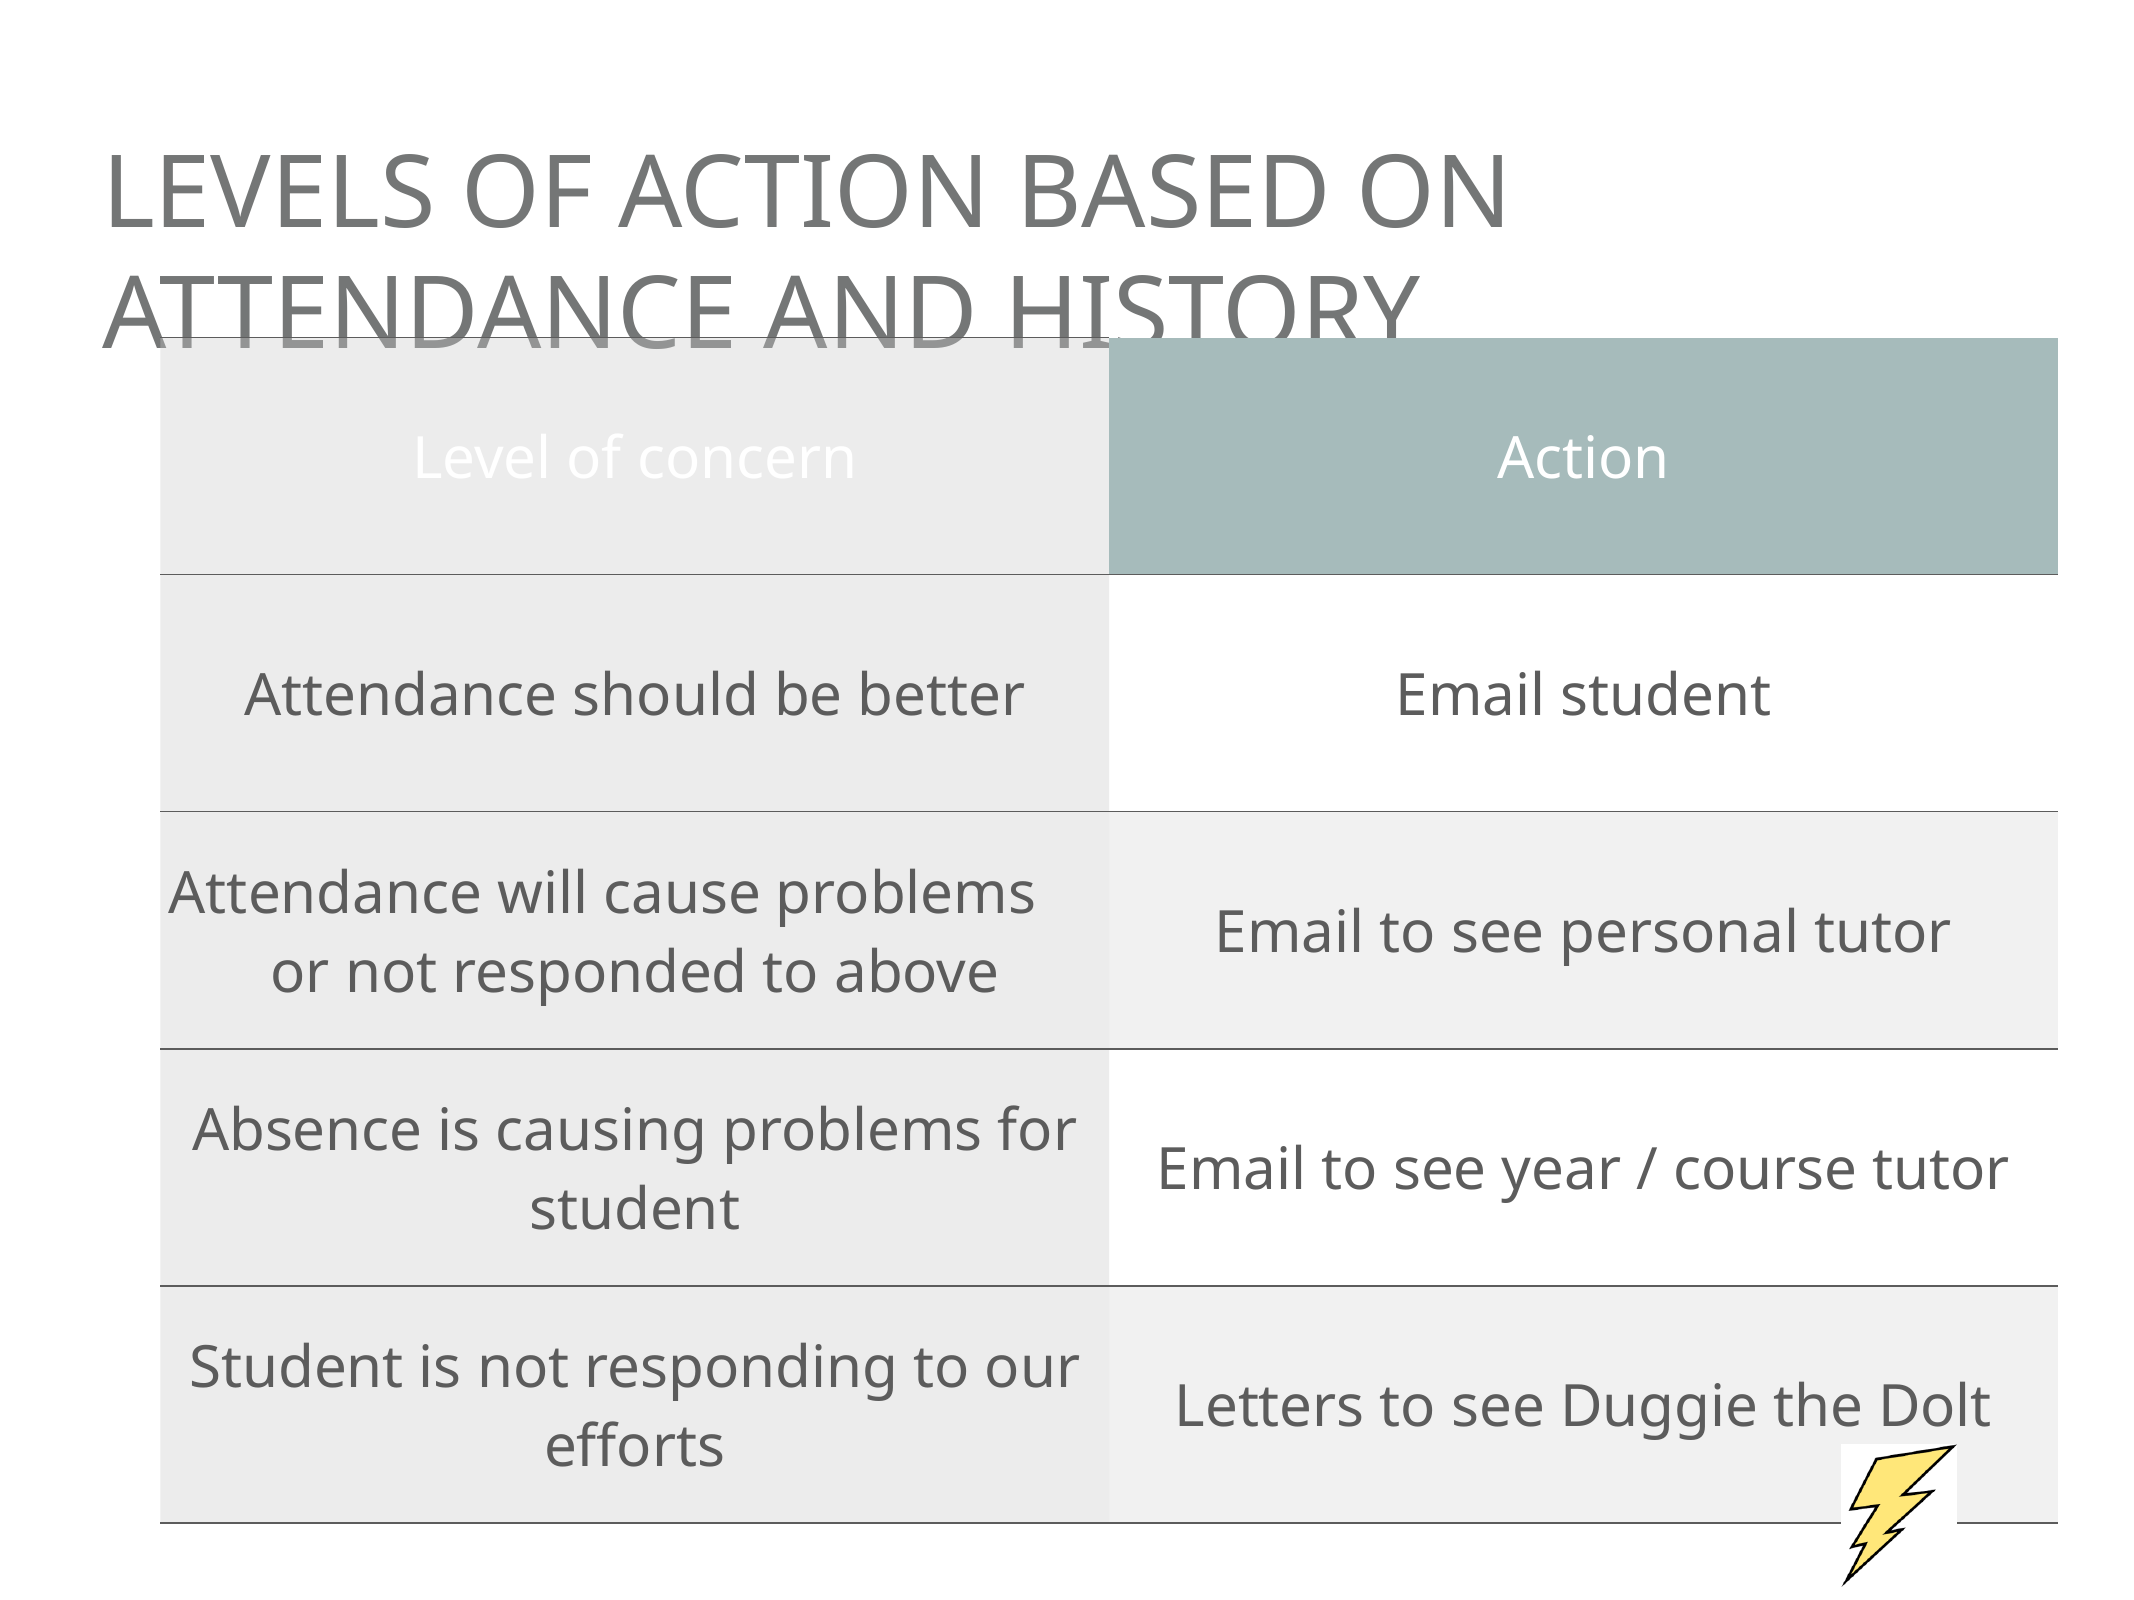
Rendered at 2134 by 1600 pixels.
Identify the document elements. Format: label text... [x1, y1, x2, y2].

table_cell Email to see year / course tutor [1109, 1050, 2058, 1285]
title Levels of Action basED on Attendance and history [93, 118, 2041, 238]
table_cell Attendance will cause problems or not responded to above [160, 812, 1109, 1048]
table_cell Email to see personal tutor [1109, 812, 2058, 1048]
table_cell Absence is causing problems for student [160, 1050, 1109, 1285]
table_header Level of concern [160, 338, 1109, 574]
picture [1841, 1444, 1957, 1587]
table_cell Attendance should be better [160, 575, 1109, 811]
table_cell Student is not responding to our efforts [160, 1287, 1109, 1522]
table_cell Letters to see Duggie the Dolt [1109, 1287, 2058, 1522]
table_cell Email student [1109, 575, 2058, 811]
table_header Action [1109, 338, 2058, 574]
